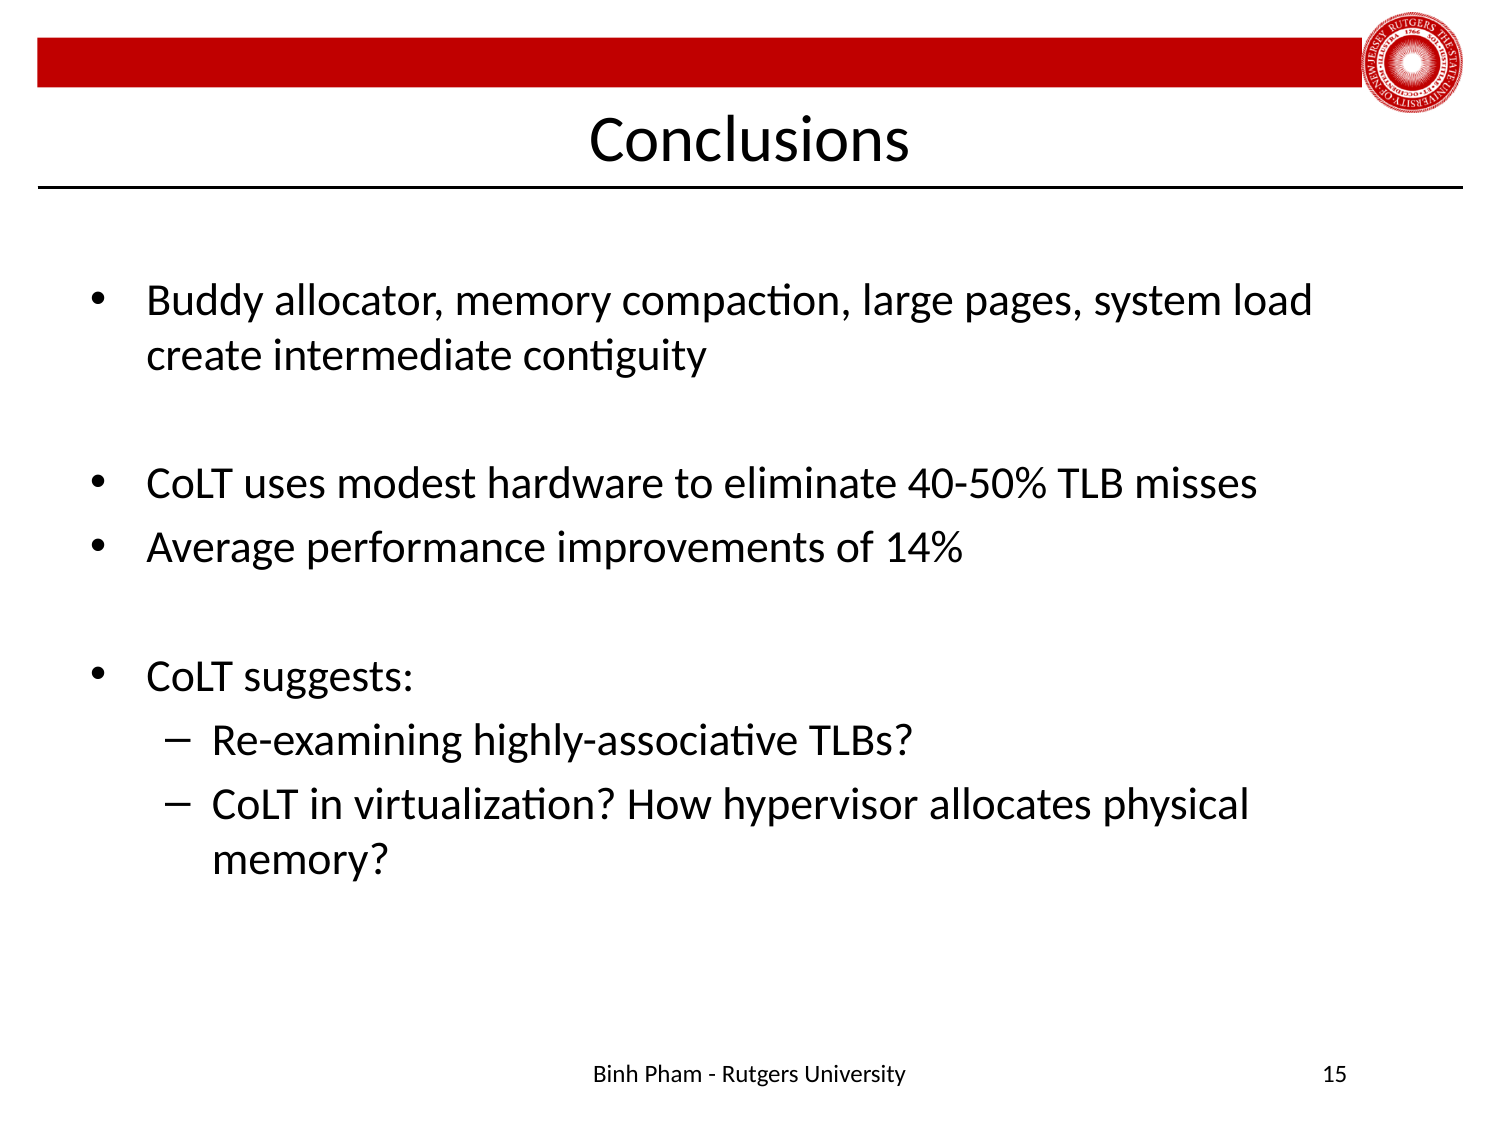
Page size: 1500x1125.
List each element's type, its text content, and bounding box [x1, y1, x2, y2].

list Buddy allocator, memory compaction, large pages, system load create intermediate contiguity CoLT uses modest hardware to eliminate 40-50% TLB misses Average performance improvements of 14% CoLT suggests: Re-examining highly-associative TLBs? CoLT in virtualization? How hypervisor allocates physical memory? [75, 262, 1425, 1005]
picture [1361, 12, 1463, 113]
title Conclusions [75, 87, 1425, 183]
slide_number 15 [1012, 1042, 1363, 1103]
footer Binh Pham - Rutgers University [512, 1042, 988, 1103]
